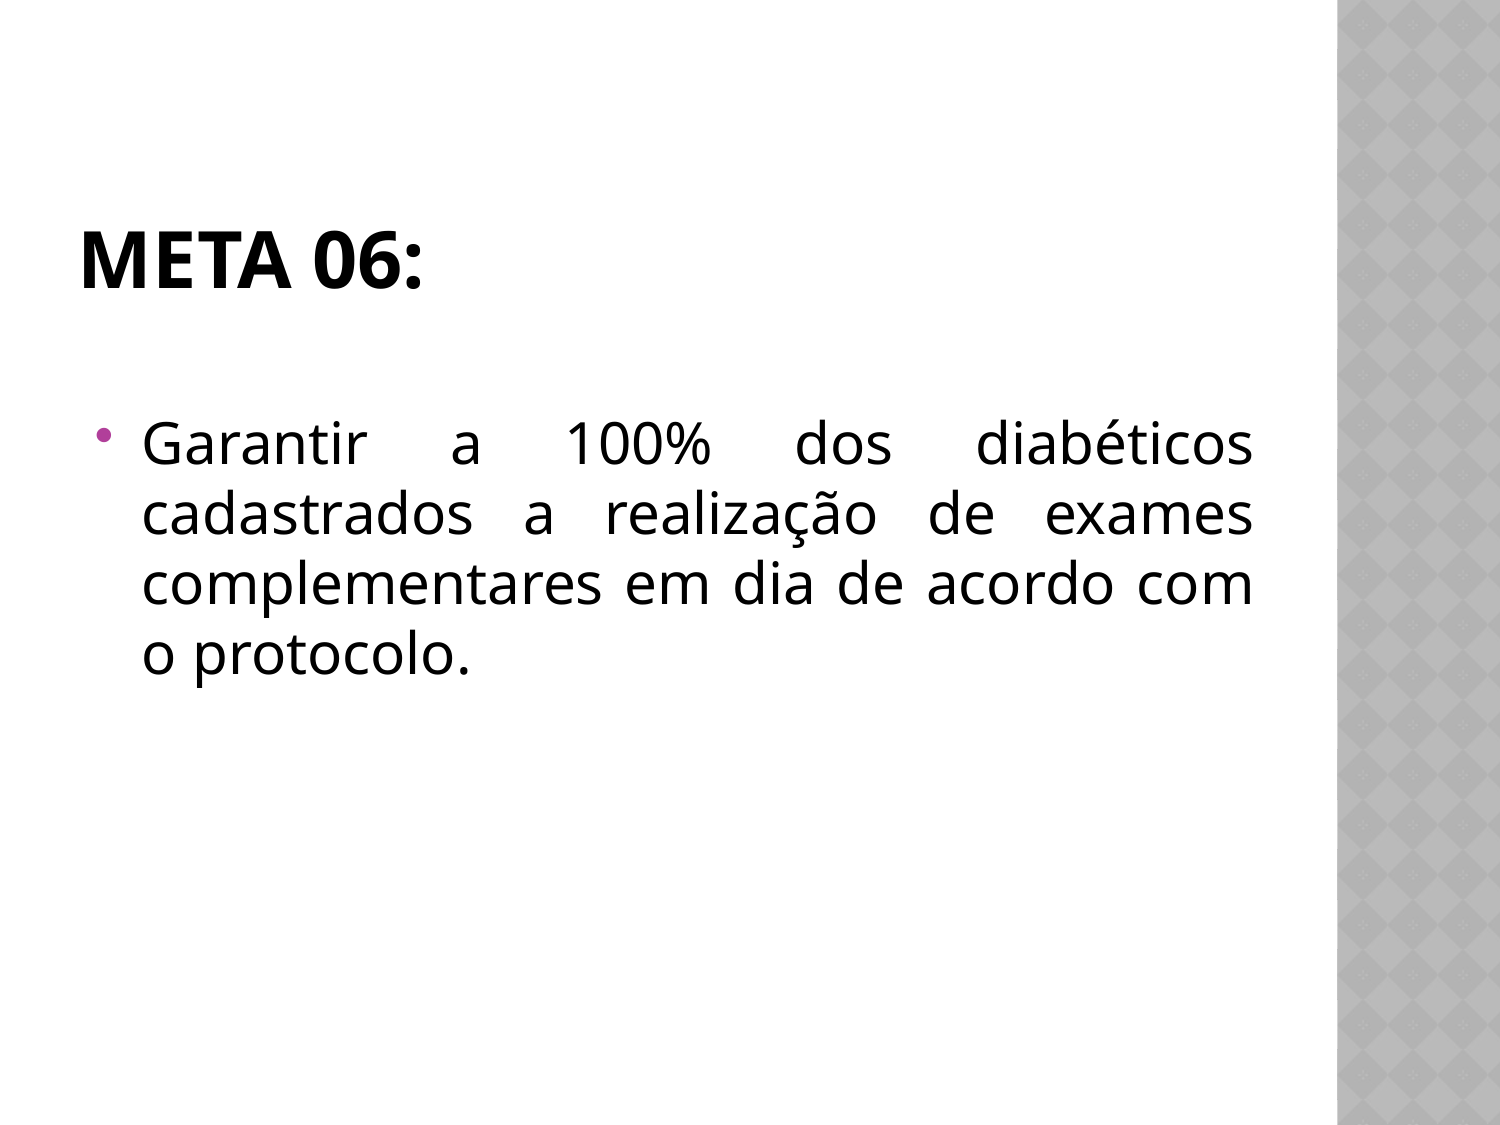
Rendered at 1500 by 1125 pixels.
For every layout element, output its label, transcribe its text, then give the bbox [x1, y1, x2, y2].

title Meta 06: [70, 117, 1258, 305]
list Garantir a 100% dos diabéticos cadastrados a realização de exames complementares em dia de acordo com o protocolo. [82, 398, 1270, 1037]
